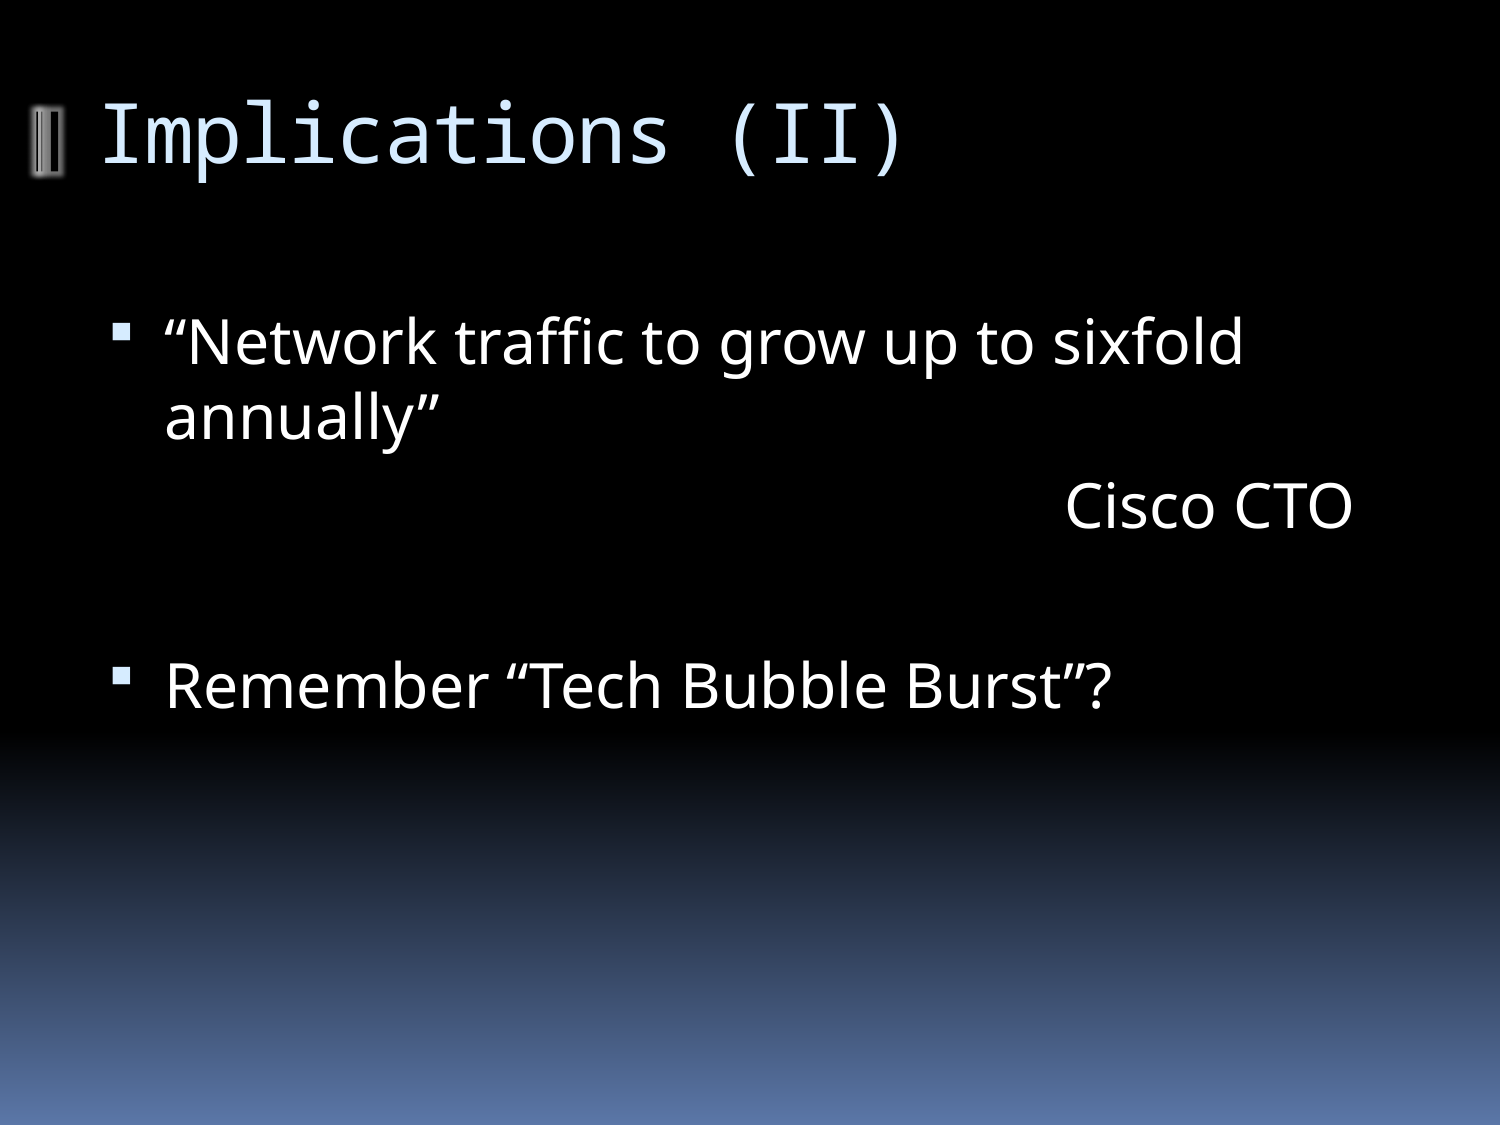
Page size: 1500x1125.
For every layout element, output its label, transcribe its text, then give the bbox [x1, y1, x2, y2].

title Implications (II) [82, 72, 1437, 223]
list “Network traffic to grow up to sixfold annually” Cisco CTO Remember “Tech Bubble Burst”? [82, 294, 1436, 1045]
